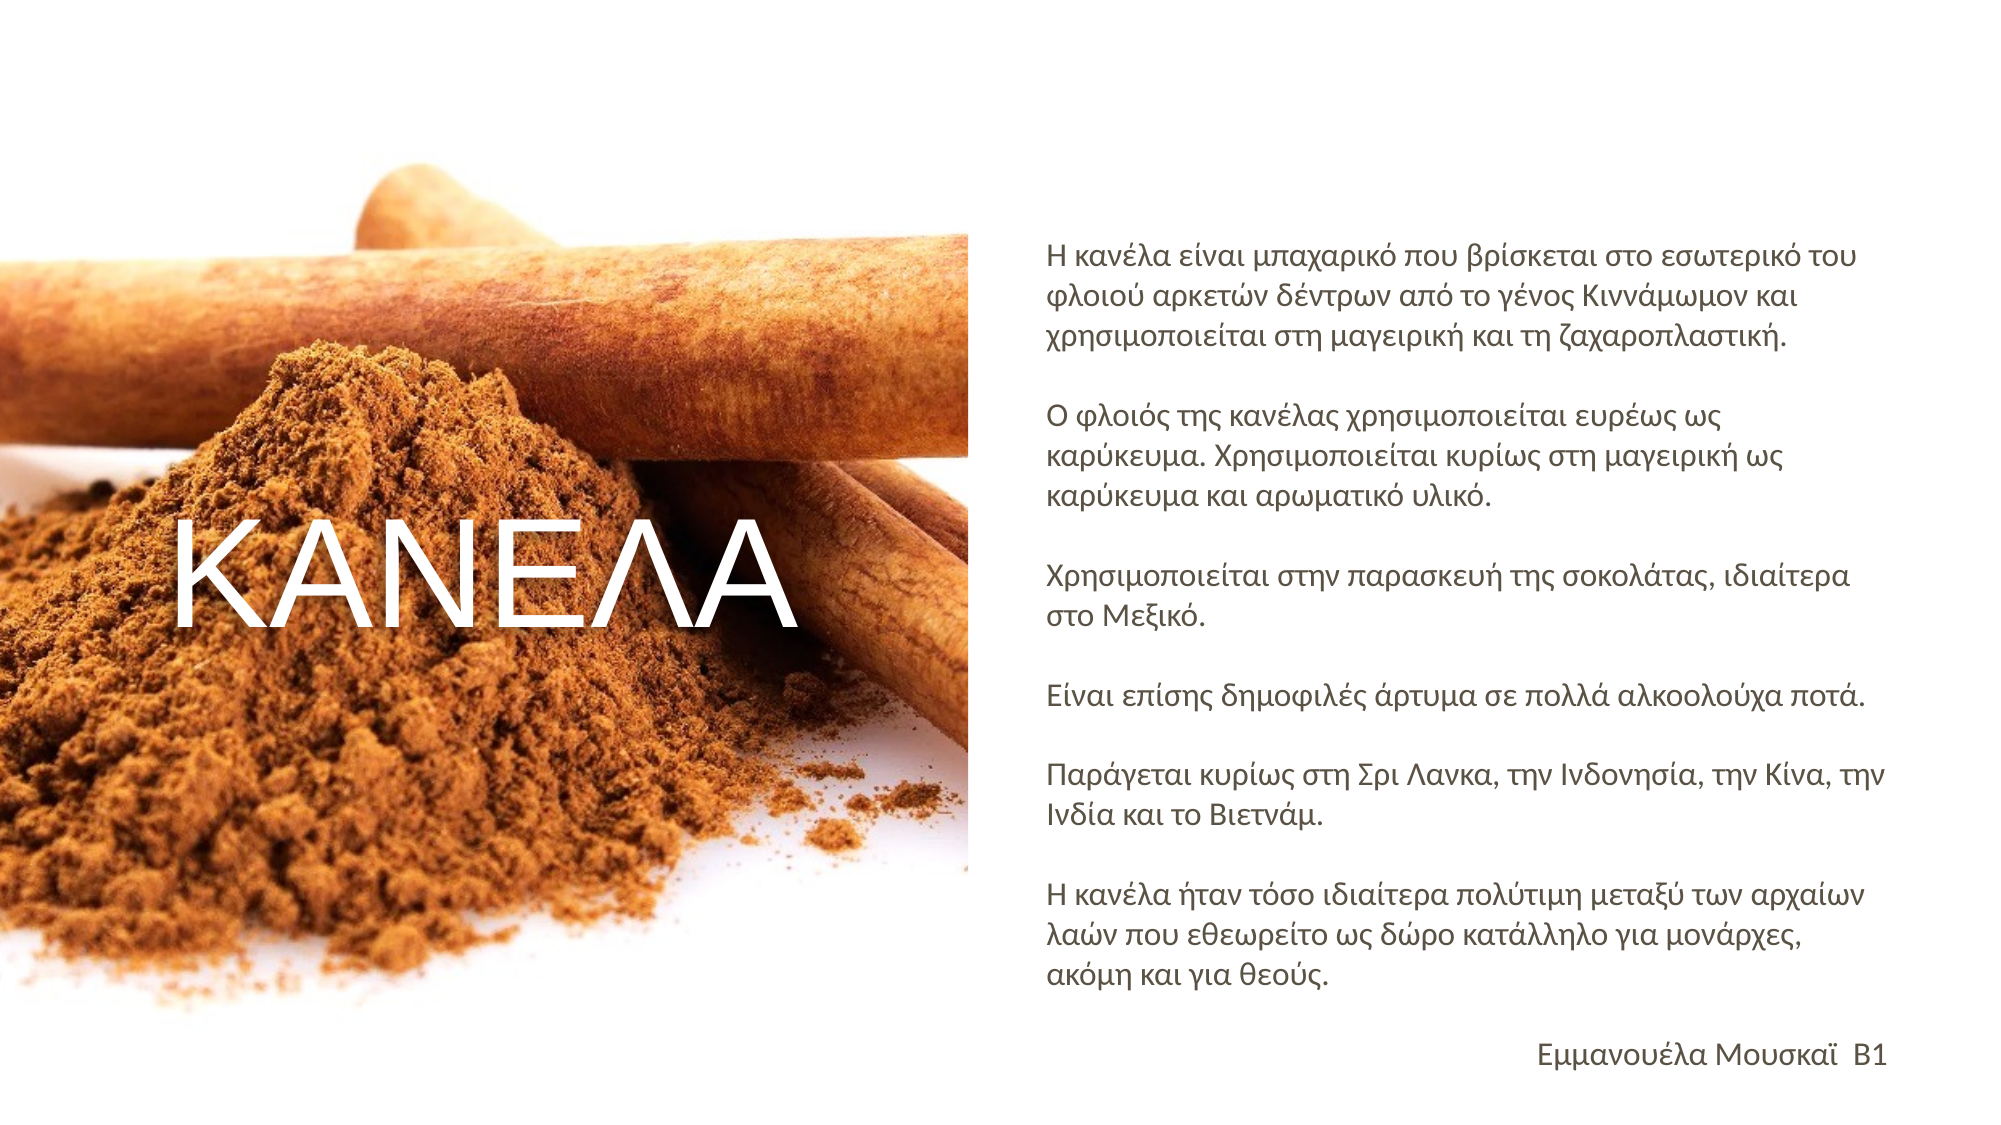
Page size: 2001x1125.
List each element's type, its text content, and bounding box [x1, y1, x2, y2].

text_box Η κανέλα είναι μπαχαρικό που βρίσκεται στο εσωτερικό του φλοιού αρκετών δέντρων από το γένος Κιννάμωμον και χρησιμοποιείται στη μαγειρική και τη ζαχαροπλαστική. Ο φλοιός της κανέλας χρησιμοποιείται ευρέως ως καρύκευμα. Χρησιμοποιείται κυρίως στη μαγειρική ως καρύκευμα και αρωματικό υλικό. Χρησιμοποιείται στην παρασκευή της σοκολάτας, ιδιαίτερα στο Μεξικό. Είναι επίσης δημοφιλές άρτυμα σε πολλά αλκοολούχα ποτά. Παράγεται κυρίως στη Σρι Λανκα, την Ινδονησία, την Κίνα, την Ινδία και το Βιετνάμ. Η κανέλα ήταν τόσο ιδιαίτερα πολύτιμη μεταξύ των αρχαίων λαών που εθεωρείτο ως δώρο κατάλληλο για μονάρχες, ακόμη και για θεούς. Εμμανουέλα Μουσκαϊ Β1 [1031, 226, 1904, 1080]
picture [0, 0, 969, 1125]
